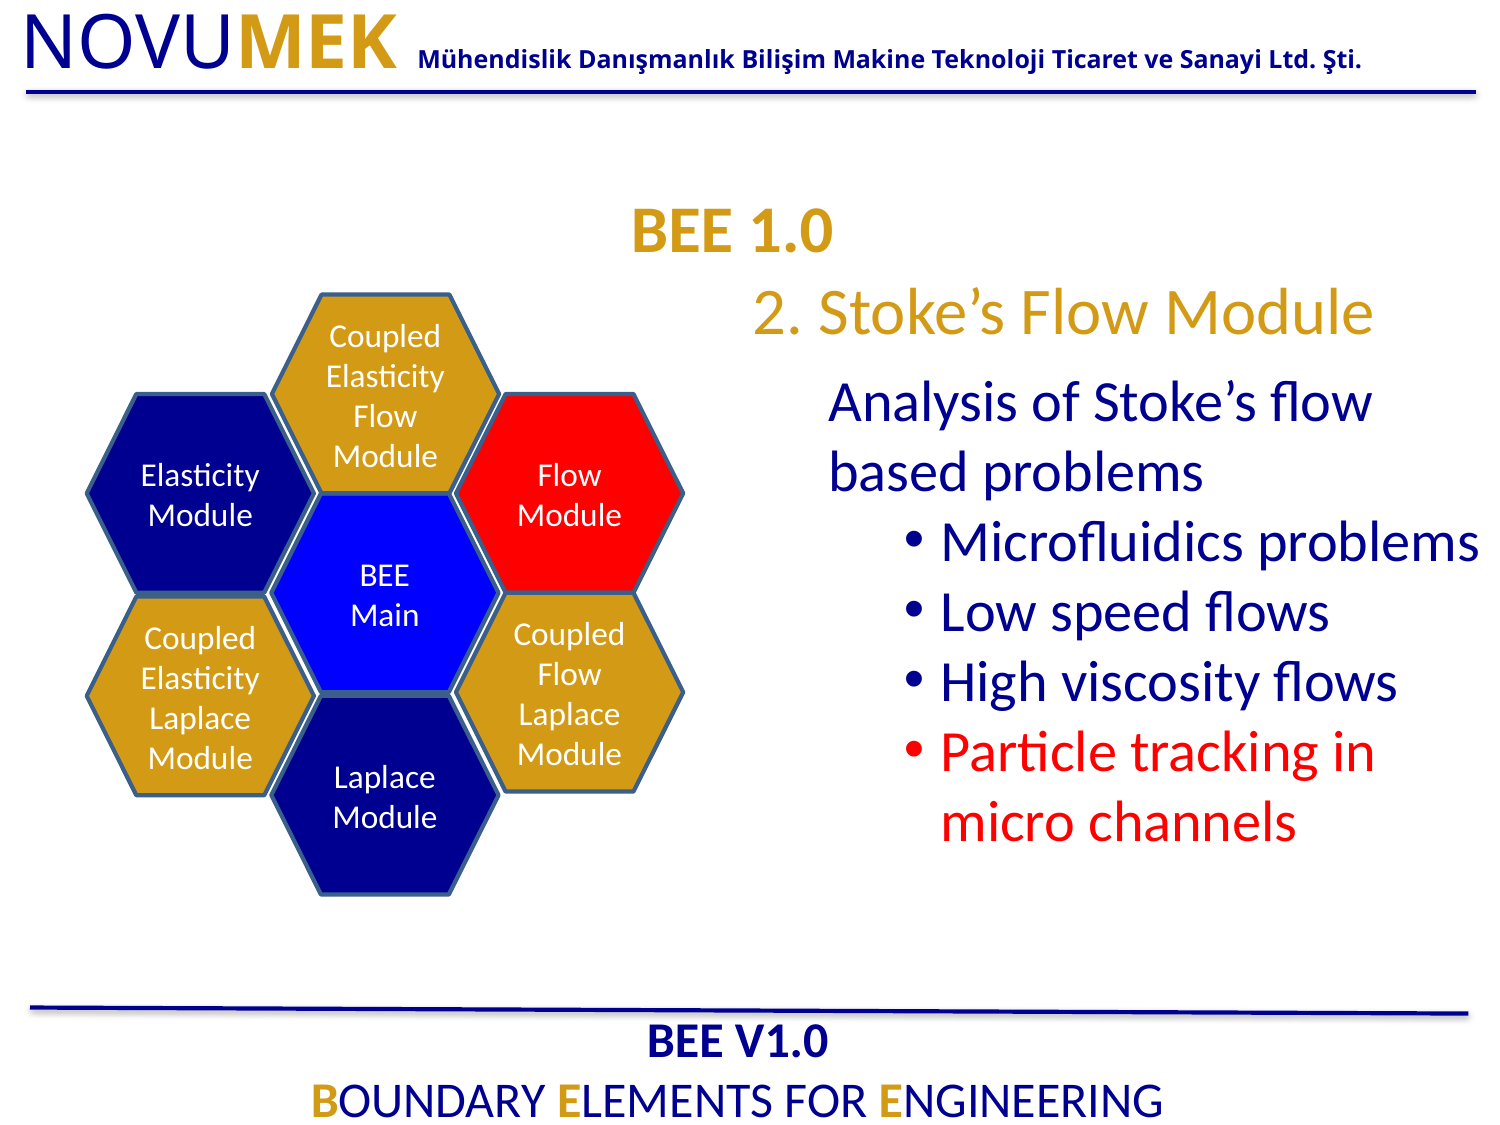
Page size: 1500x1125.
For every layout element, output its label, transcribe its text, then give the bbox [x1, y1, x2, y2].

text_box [29, 1007, 1469, 1014]
text_box BEE v1.0 Boundary Elements for Engineering [144, 1022, 1343, 1125]
text_box Analysis of Stoke’s flow based problems Microfluidics problems Low speed flows High viscosity flows Particle tracking in micro channels [813, 356, 1495, 861]
text_box 2. Stoke’s Flow Module [738, 274, 1391, 355]
text_box BEE 1.0 [64, 178, 1401, 274]
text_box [86, 294, 684, 895]
text_box BEE v1.0 Boundary Elements for Engineering [144, 1000, 1343, 1005]
